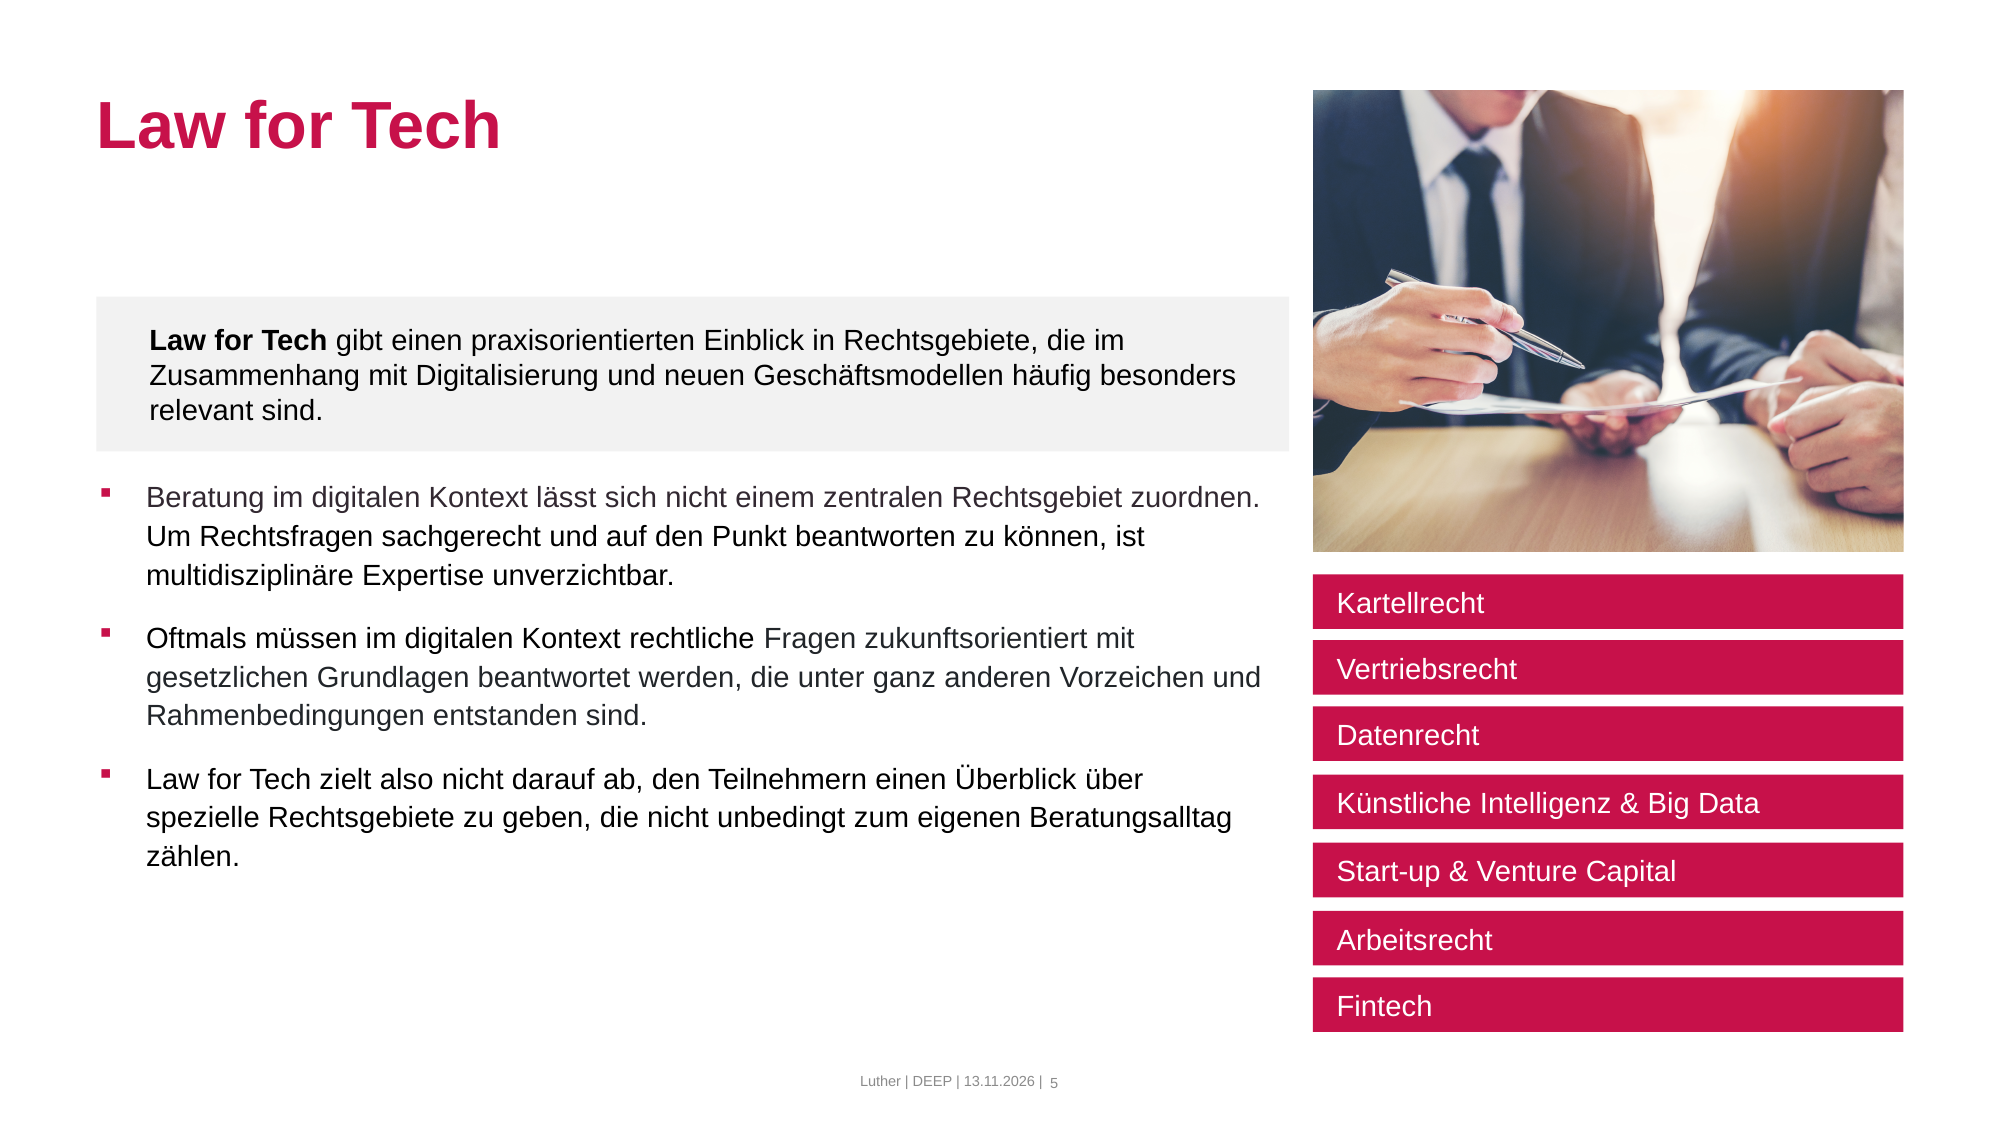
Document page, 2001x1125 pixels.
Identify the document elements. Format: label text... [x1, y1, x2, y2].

picture [1312, 90, 1904, 552]
title Law for Tech [96, 91, 1290, 263]
text_box Law for Tech gibt einen praxisorientierten Einblick in Rechtsgebiete, die im Zusammenhang mit Digitalisierung und neuen Geschäftsmodellen häufig besonders relevant sind. [96, 296, 1290, 452]
list Beratung im digitalen Kontext lässt sich nicht einem zentralen Rechtsgebiet zuordnen. Um Rechtsfragen sachgerecht und auf den Punkt beantworten zu können, ist multidisziplinäre Expertise unverzichtbar. Oftmals müssen im digitalen Kontext rechtliche Fragen zukunftsorientiert mit gesetzlichen Grundlagen beantwortet werden, die unter ganz anderen Vorzeichen und Rahmenbedingungen entstanden sind. Law for Tech zielt also nicht darauf ab, den Teilnehmern einen Überblick über spezielle Rechtsgebiete zu geben, die nicht unbedingt zum eigenen Beratungsalltag zählen. [99, 452, 1290, 981]
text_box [1312, 574, 1904, 1032]
slide_number 5 [1050, 1065, 1110, 1125]
text_box Luther | DEEP | 13.01.2022 | [813, 1064, 1090, 1124]
